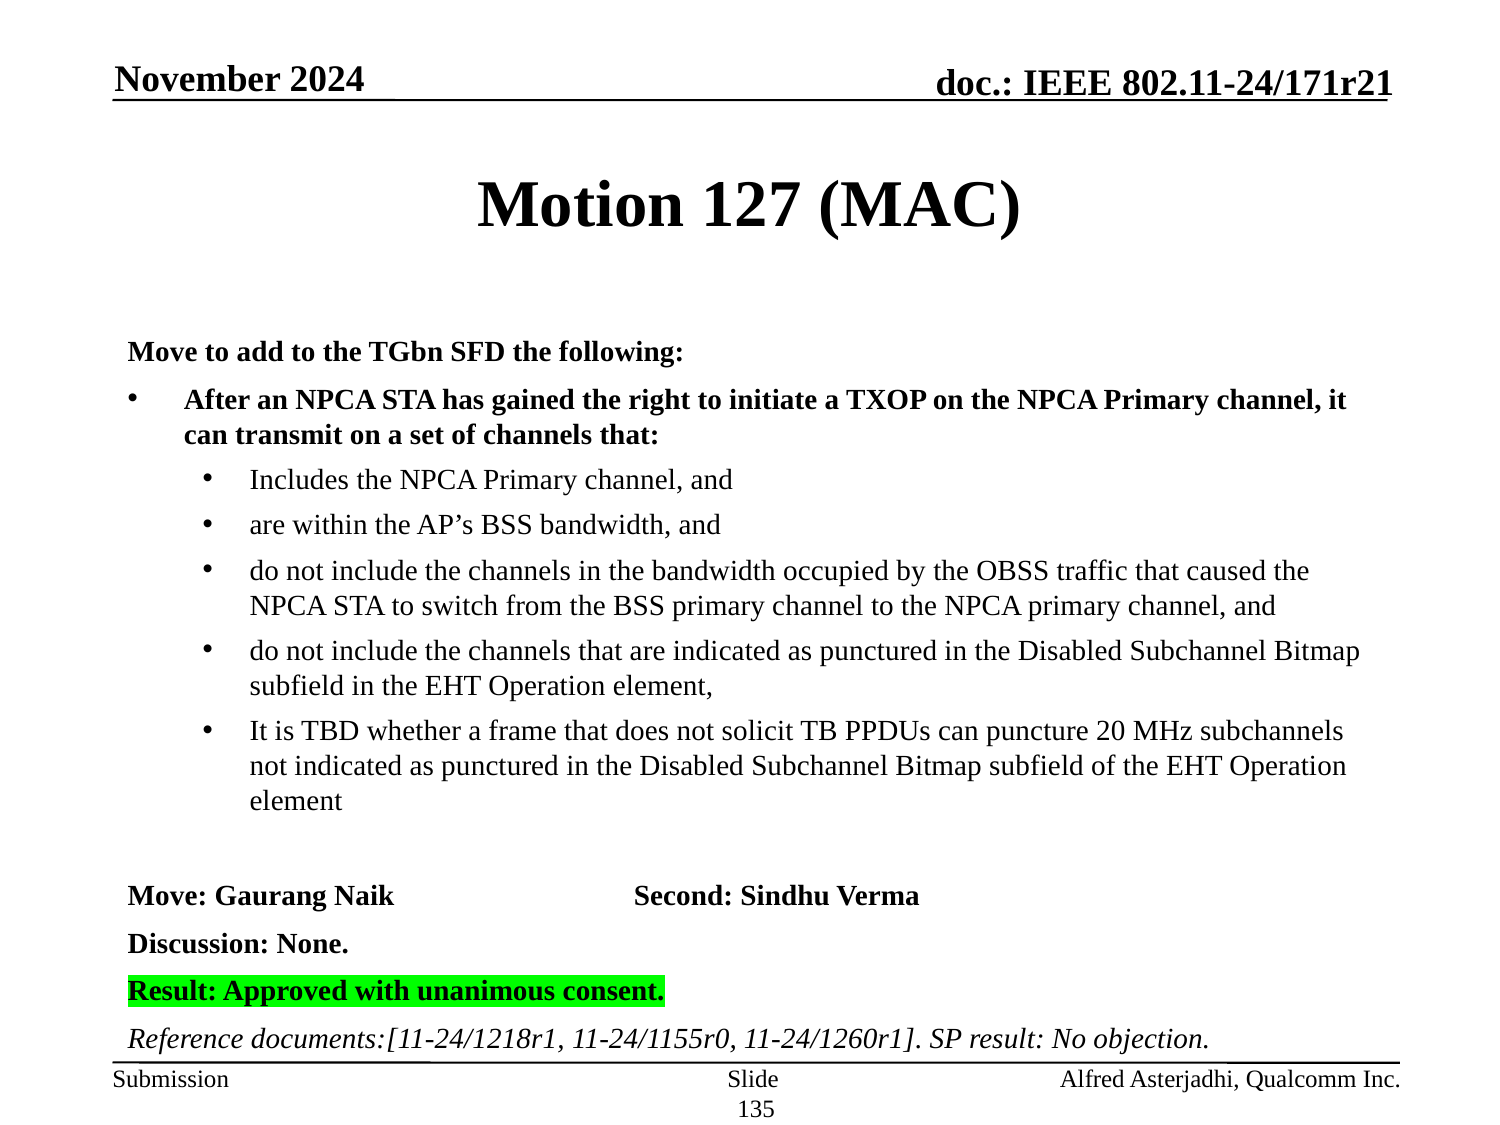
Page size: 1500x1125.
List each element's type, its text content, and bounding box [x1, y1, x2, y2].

list Move to add to the TGbn SFD the following: After an NPCA STA has gained the right to initiate a TXOP on the NPCA Primary channel, it can transmit on a set of channels that: Includes the NPCA Primary channel, and are within the AP’s BSS bandwidth, and do not include the channels in the bandwidth occupied by the OBSS traffic that caused the NPCA STA to switch from the BSS primary channel to the NPCA primary channel, and do not include the channels that are indicated as punctured in the Disabled Subchannel Bitmap subfield in the EHT Operation element, It is TBD whether a frame that does not solicit TB PPDUs can puncture 20 MHz subchannels not indicated as punctured in the Disabled Subchannel Bitmap subfield of the EHT Operation element Move: Gaurang Naik Second: Sindhu Verma Discussion: None. Result: Approved with unanimous consent. Reference documents:[11-24/1218r1, 11-24/1155r0, 11-24/1260r1]. SP result: No objection. [112, 324, 1388, 1051]
footer Alfred Asterjadhi, Qualcomm Inc. [878, 1061, 1402, 1093]
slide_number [114, 54, 423, 100]
slide_number Slide 135 [712, 1061, 800, 1123]
title Motion 127 (MAC) [112, 112, 1388, 288]
